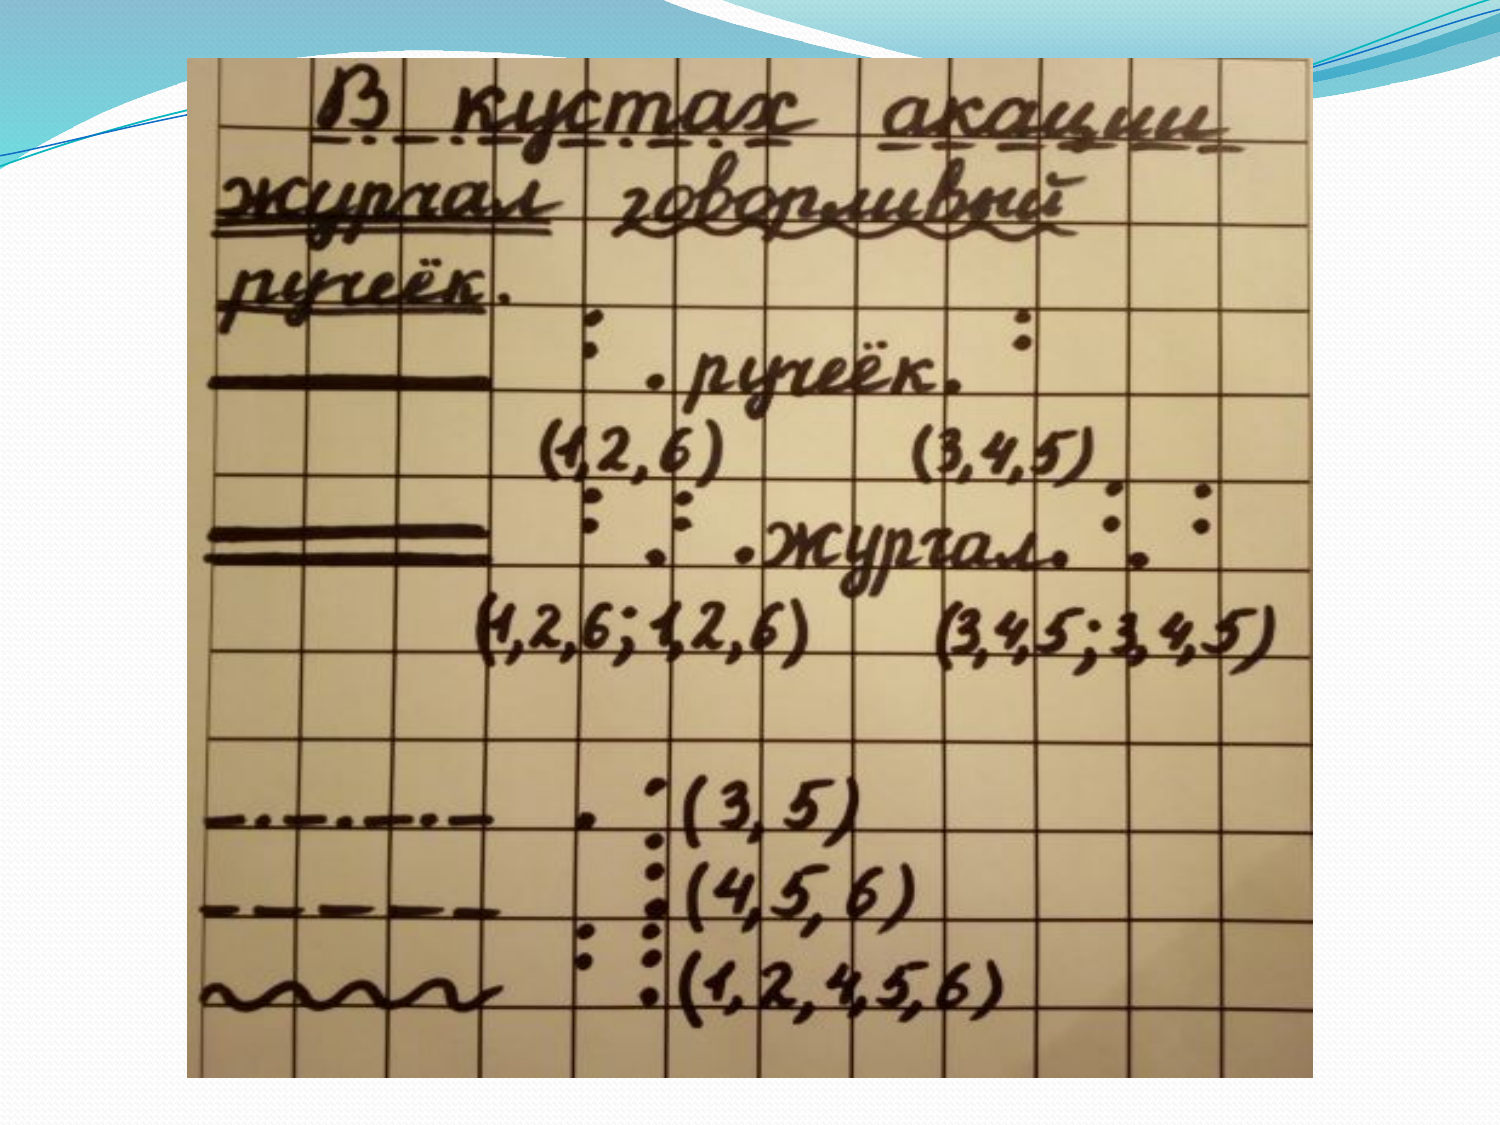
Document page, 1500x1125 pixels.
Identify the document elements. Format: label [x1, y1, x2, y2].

picture [187, 58, 1313, 1079]
